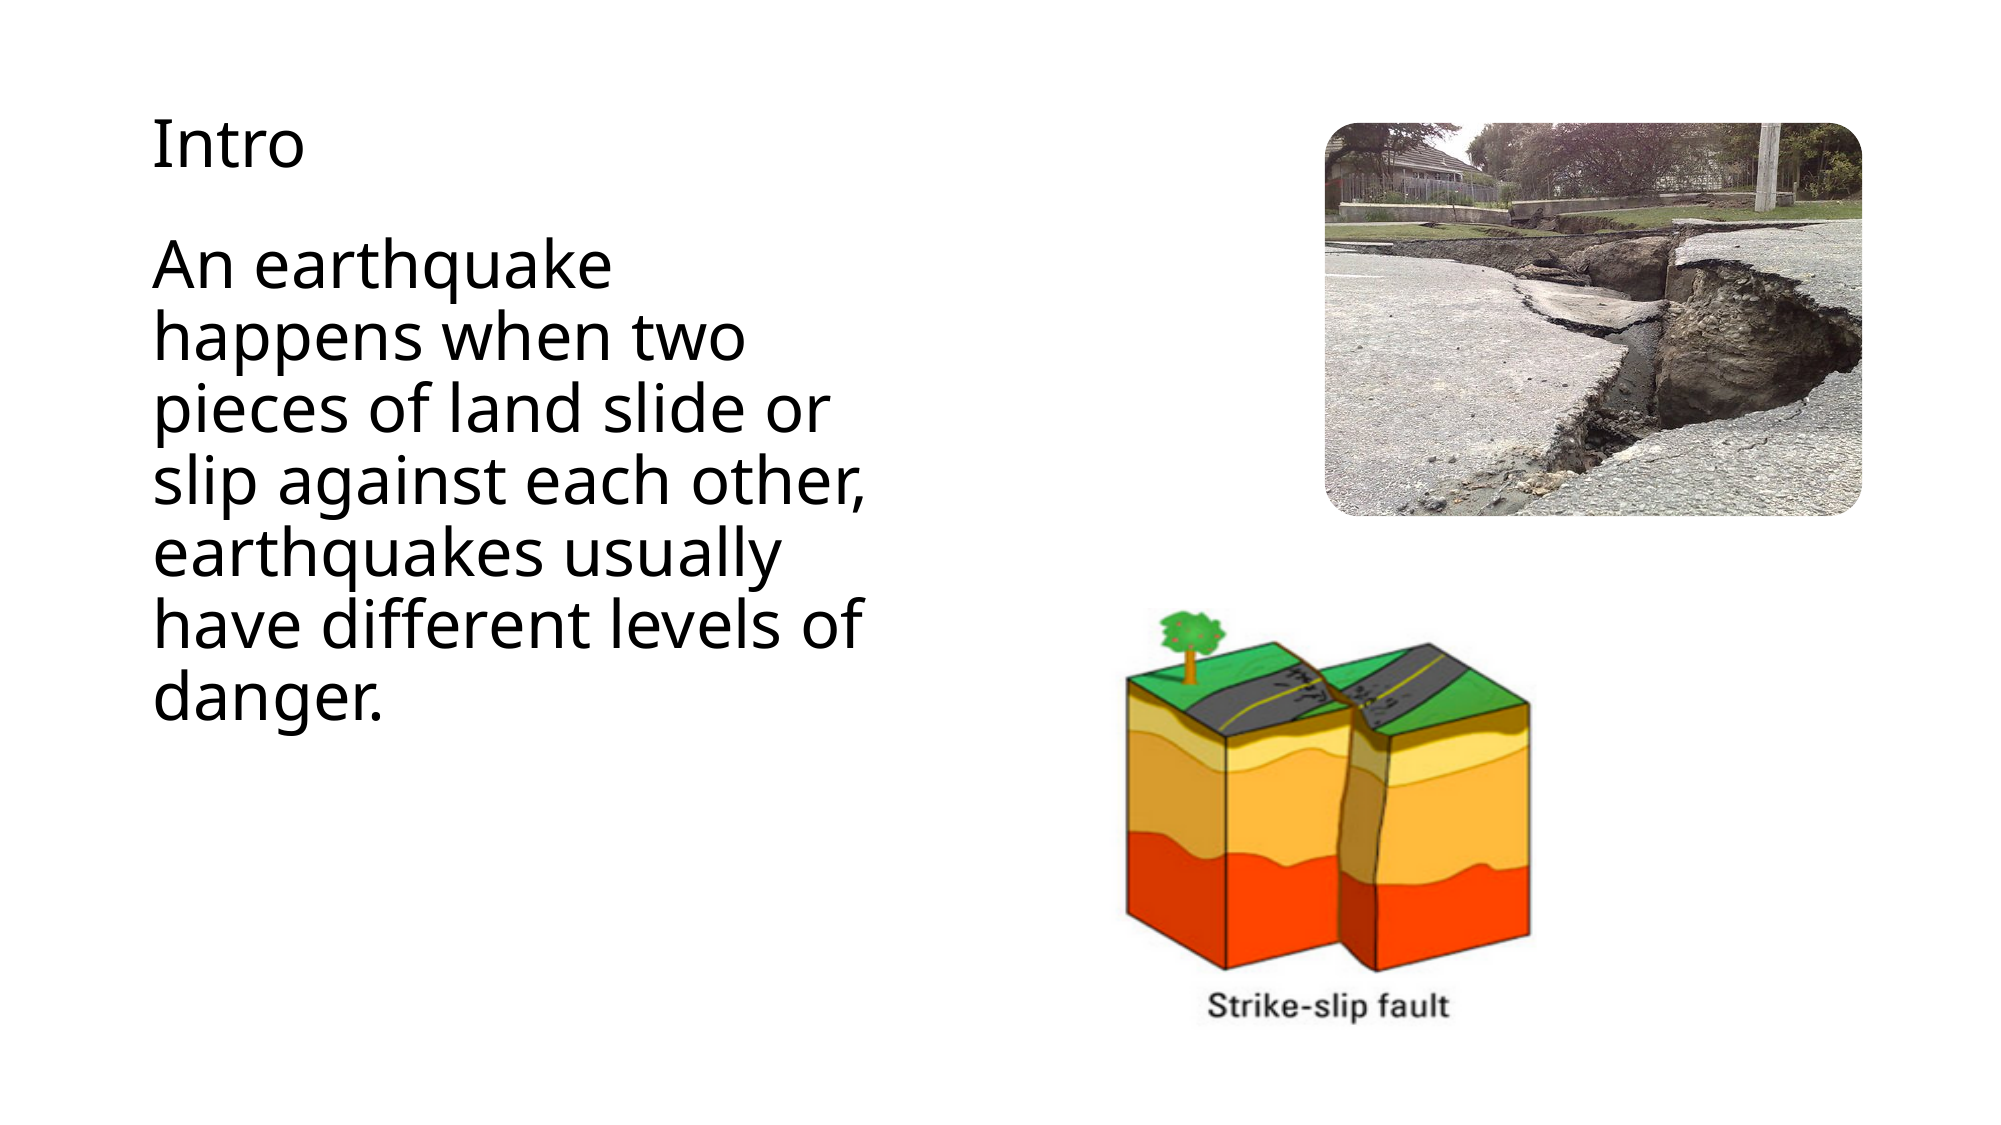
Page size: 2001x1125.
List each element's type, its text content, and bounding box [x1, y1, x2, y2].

list An earthquake happens when two pieces of land slide or slip against each other, earthquakes usually have different levels of danger. [137, 223, 900, 963]
picture [1324, 122, 1863, 517]
picture [1099, 608, 1557, 1043]
title Intro [137, 75, 925, 190]
